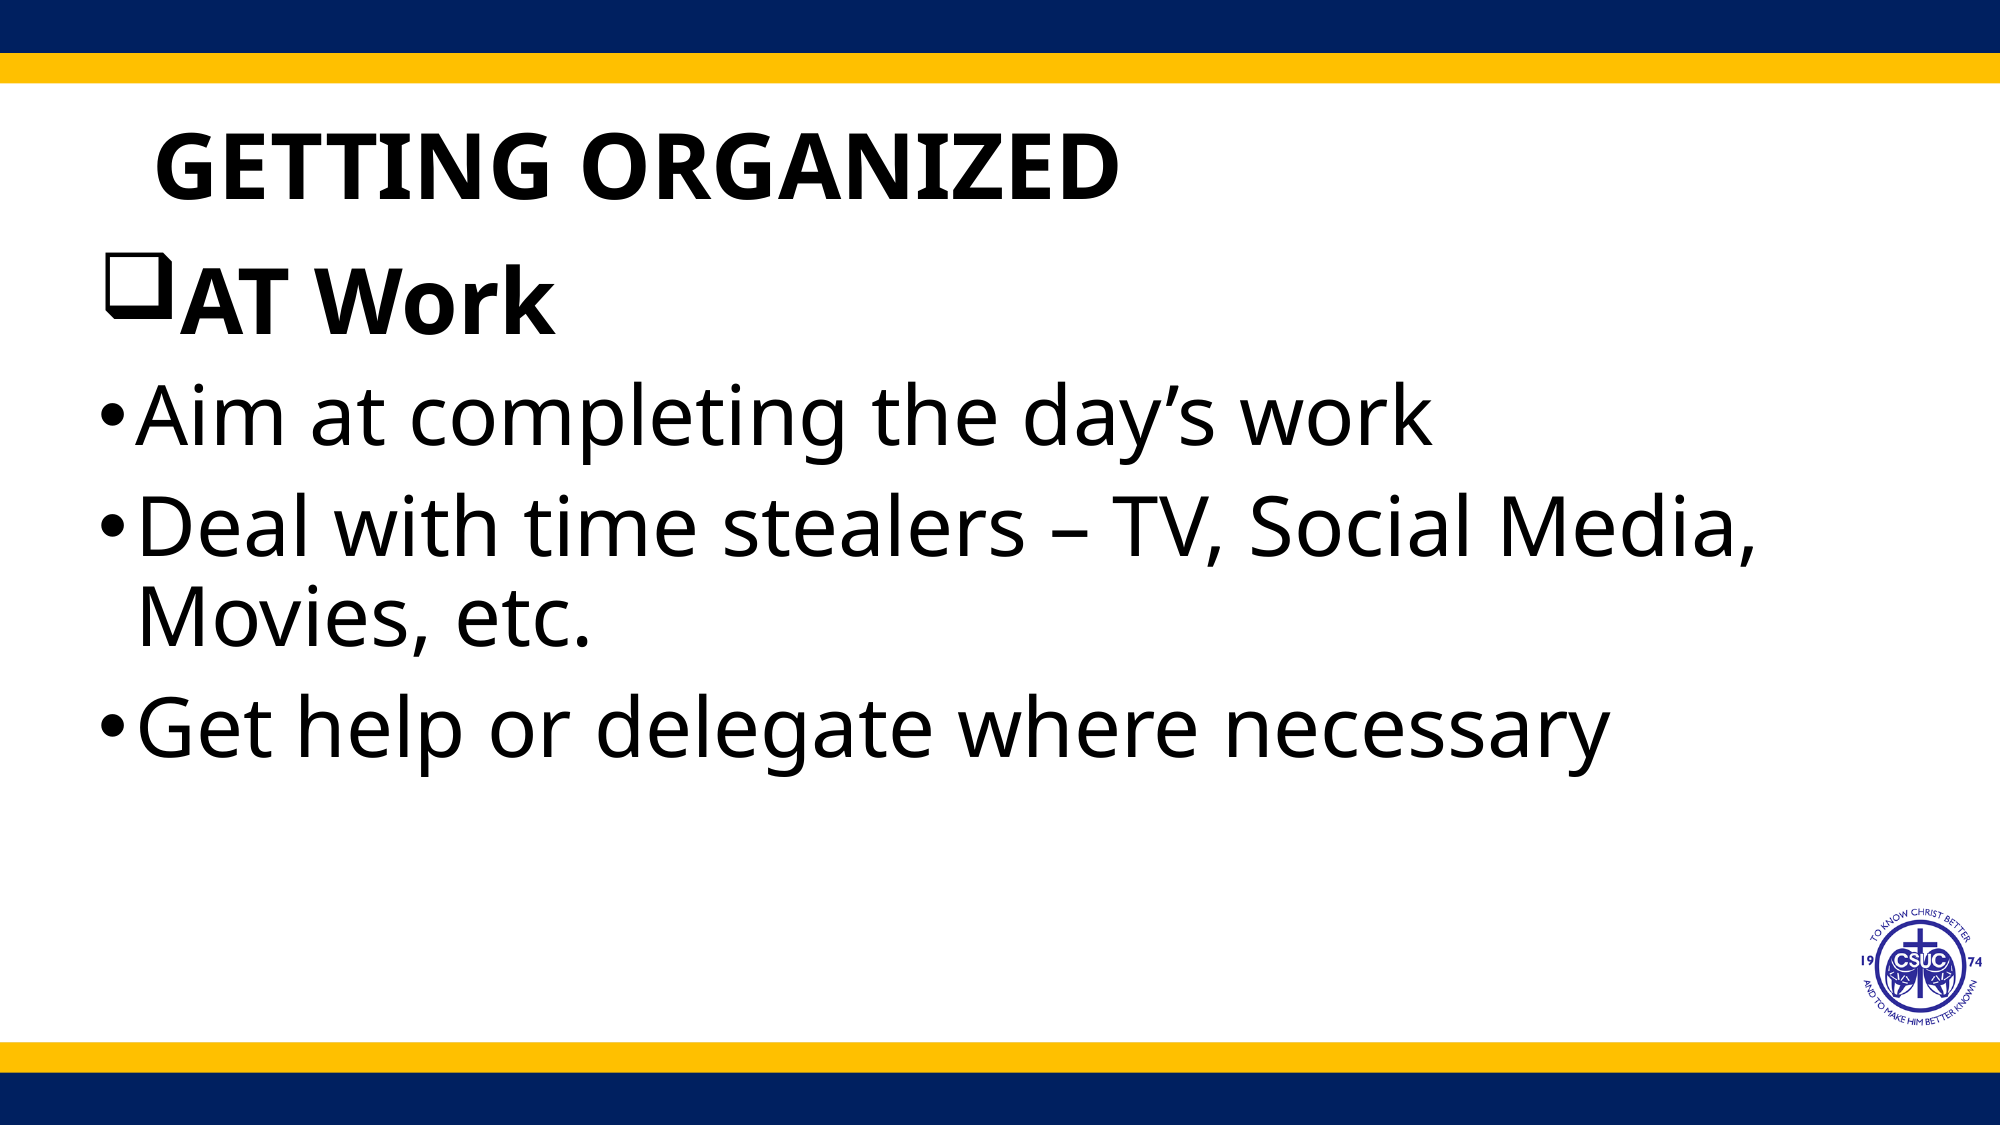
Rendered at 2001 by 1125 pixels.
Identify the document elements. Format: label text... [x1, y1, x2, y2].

text_box [0, 52, 2000, 84]
list AT Work Aim at completing the day’s work Deal with time stealers – TV, Social Media, Movies, etc. Get help or delegate where necessary [83, 235, 1930, 993]
text_box [0, 0, 2000, 52]
picture [1859, 899, 1986, 1033]
text_box [0, 1074, 2000, 1125]
text_box [0, 1041, 2000, 1074]
title GETTING ORGANIZED [137, 113, 1863, 227]
